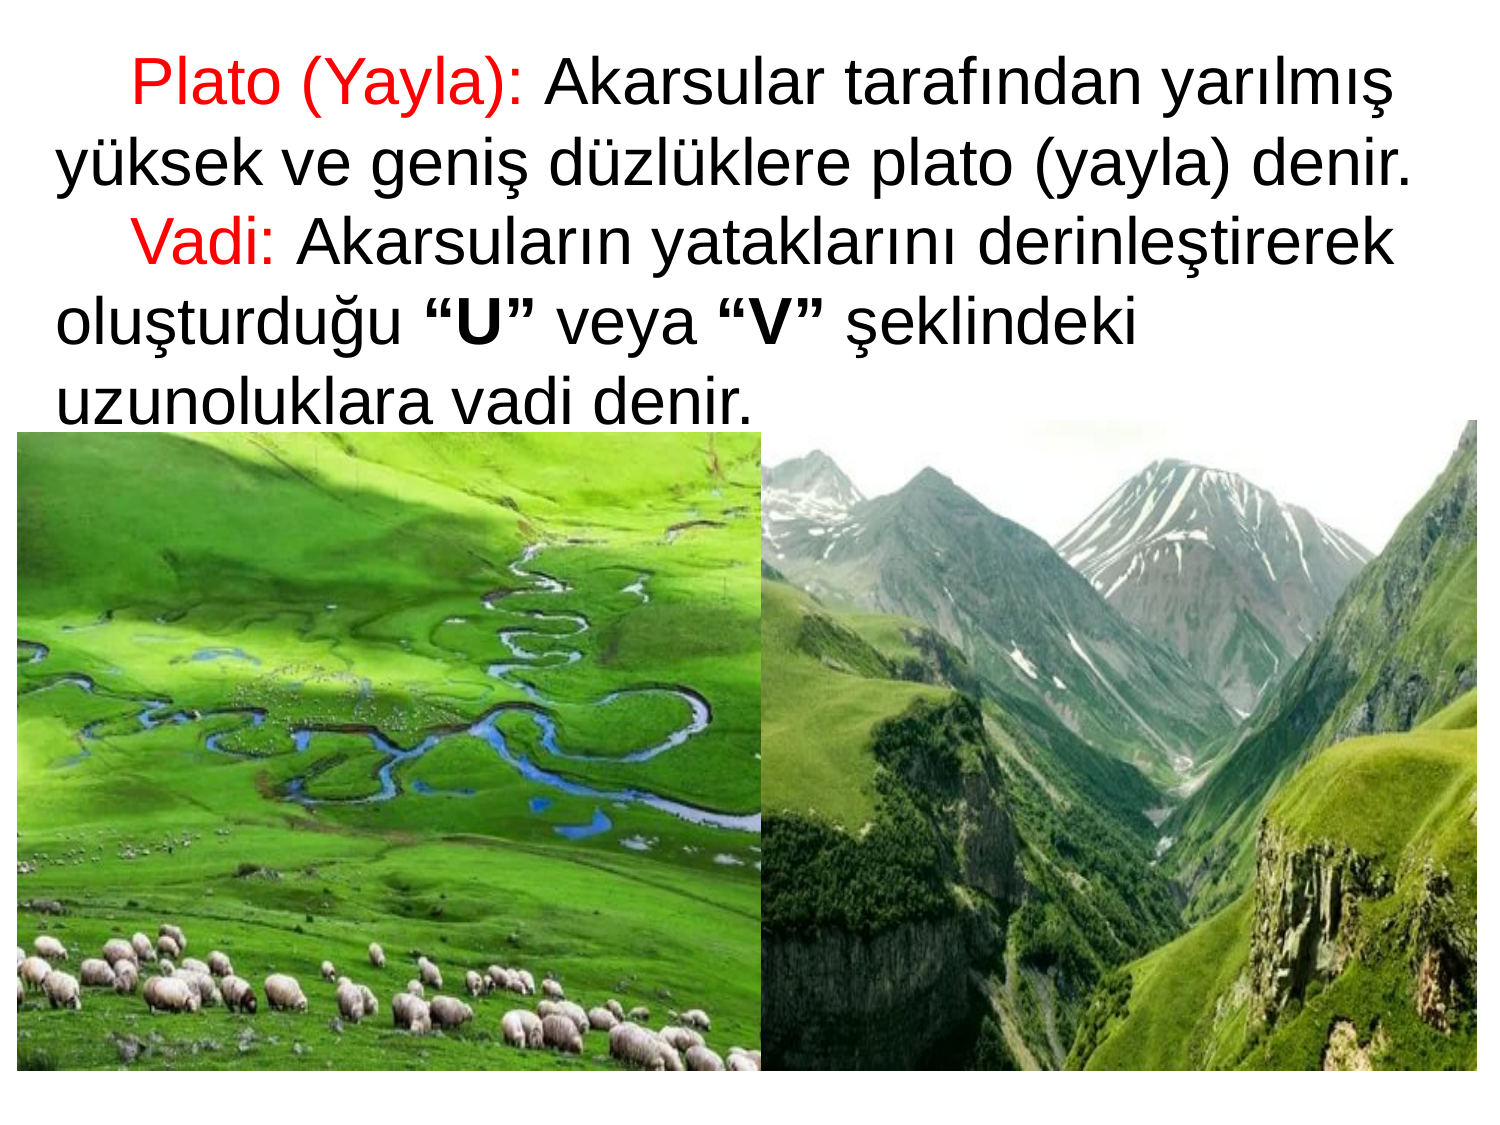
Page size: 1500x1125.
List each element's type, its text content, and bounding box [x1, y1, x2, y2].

picture [17, 420, 1477, 1071]
text_box Plato (Yayla): Akarsular tarafından yarılmış yüksek ve geniş düzlüklere plato (yayla) denir. Vadi: Akarsuların yataklarını derinleştirerek oluşturduğu “U” veya “V” şeklindeki uzunoluklara vadi denir. [41, 30, 1483, 446]
